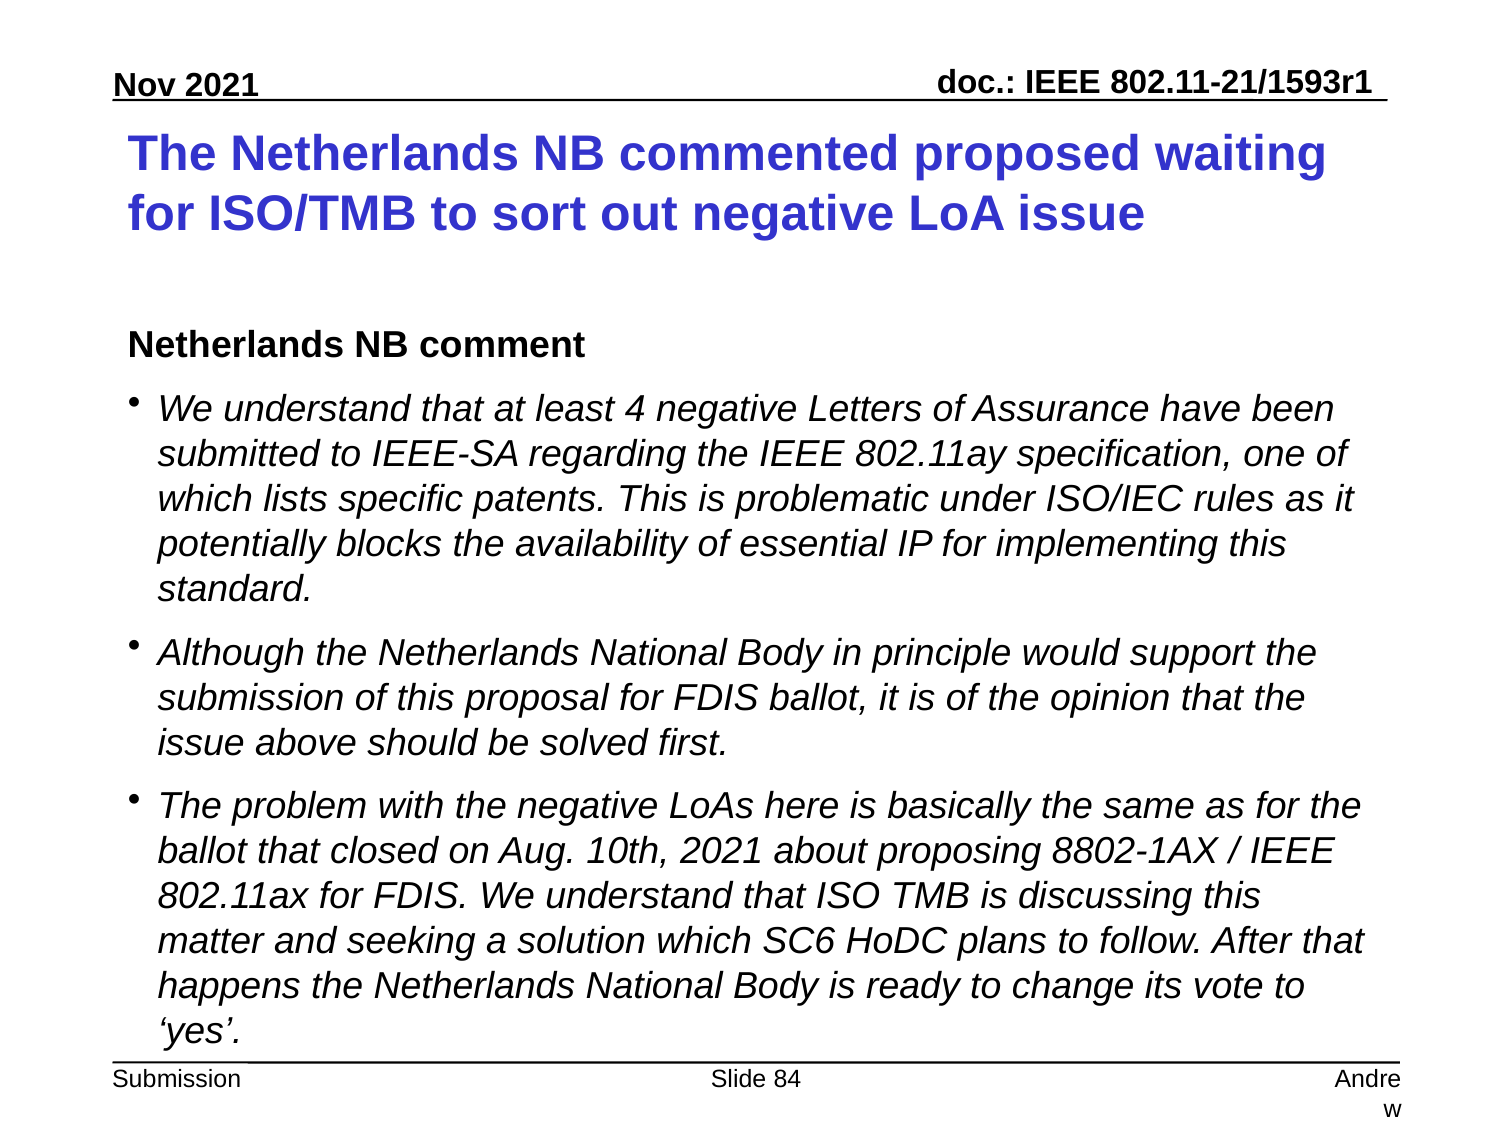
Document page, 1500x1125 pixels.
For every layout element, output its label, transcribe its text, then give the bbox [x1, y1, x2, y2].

footer Andrew Myles, Cisco [1320, 1061, 1402, 1093]
slide_number Slide 84 [709, 1061, 803, 1093]
title The Netherlands NB commented proposed waiting for ISO/TMB to sort out negative LoA issue [112, 112, 1388, 288]
list Netherlands NB comment We understand that at least 4 negative Letters of Assurance have been submitted to IEEE-SA regarding the IEEE 802.11ay specification, one of which lists specific patents. This is problematic under ISO/IEC rules as it potentially blocks the availability of essential IP for implementing this standard. Although the Netherlands National Body in principle would support the submission of this proposal for FDIS ballot, it is of the opinion that the issue above should be solved first. The problem with the negative LoAs here is basically the same as for the ballot that closed on Aug. 10th, 2021 about proposing 8802-1AX / IEEE 802.11ax for FDIS. We understand that ISO TMB is discussing this matter and seeking a solution which SC6 HoDC plans to follow. After that happens the Netherlands National Body is ready to change its vote to ‘yes’. [112, 312, 1388, 988]
